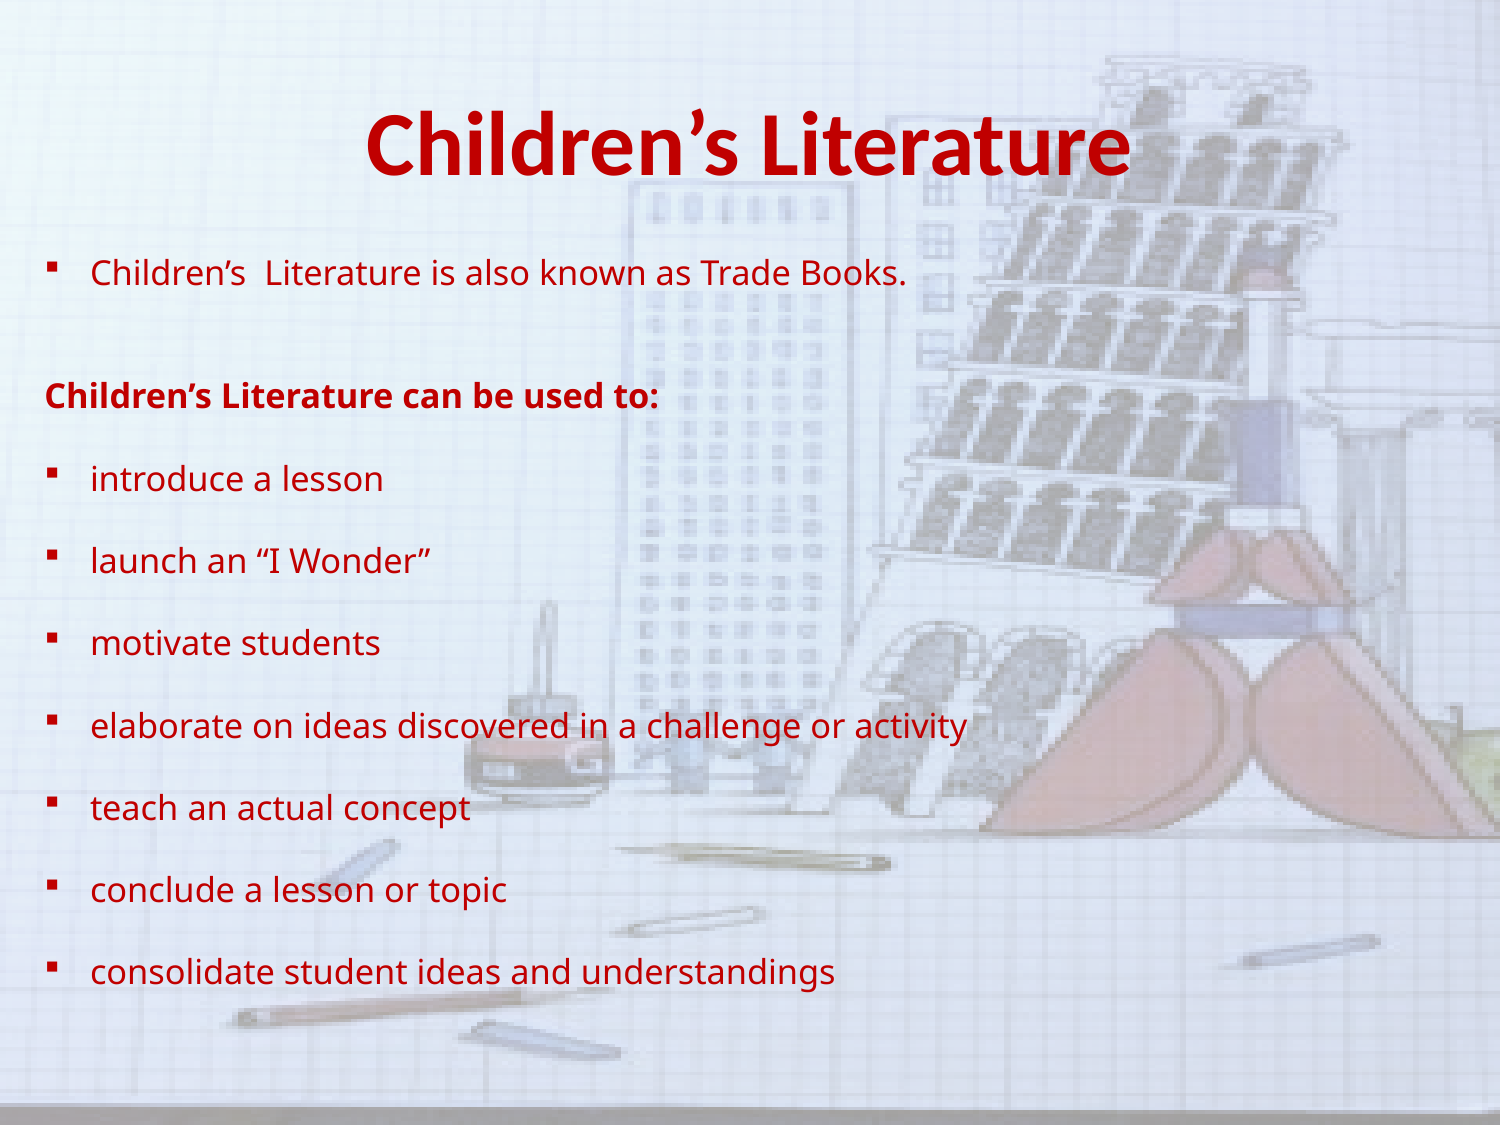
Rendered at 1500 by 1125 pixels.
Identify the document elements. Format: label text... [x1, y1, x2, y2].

list Children’s Literature is also known as Trade Books. Children’s Literature can be used to: introduce a lesson launch an “I Wonder” motivate students elaborate on ideas discovered in a challenge or activity teach an actual concept conclude a lesson or topic consolidate student ideas and understandings [29, 243, 1317, 1000]
title Children’s Literature [75, 45, 1425, 233]
